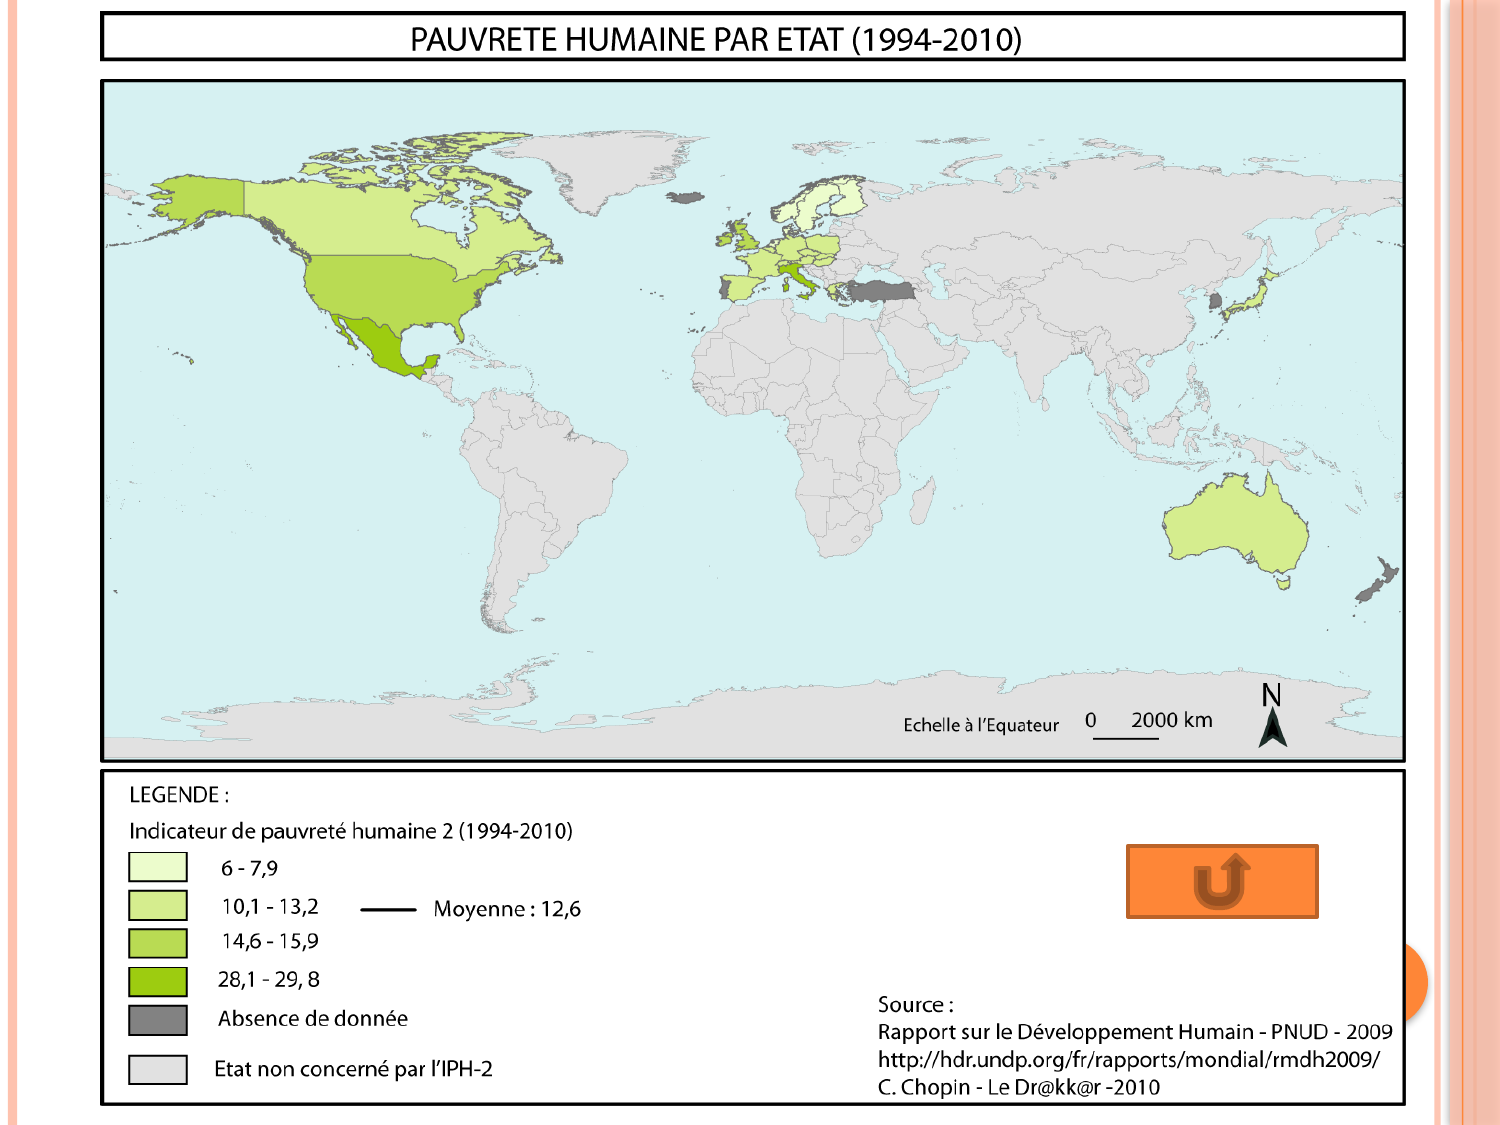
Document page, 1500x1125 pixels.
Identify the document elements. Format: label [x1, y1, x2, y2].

picture [99, 11, 1407, 1107]
